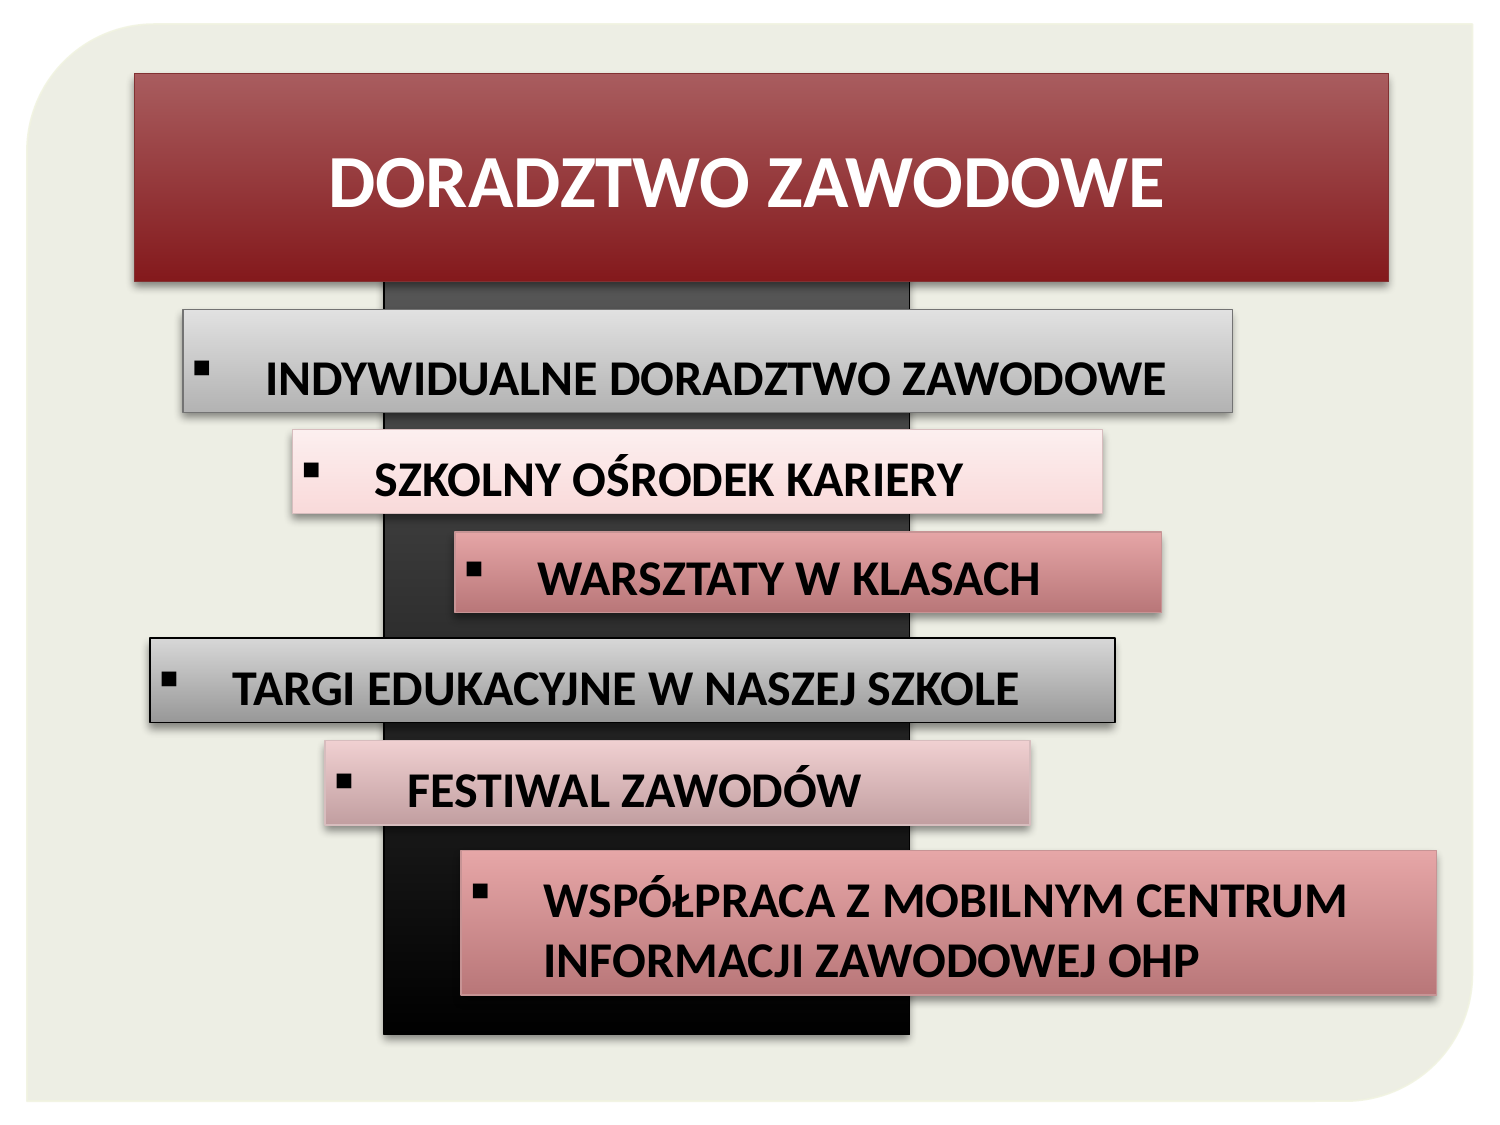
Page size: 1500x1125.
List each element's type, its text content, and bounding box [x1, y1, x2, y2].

text_box SZKOLNY OŚRODEK KARIERY [292, 429, 1103, 514]
text_box [383, 837, 910, 1035]
text_box [383, 424, 910, 428]
text_box [383, 293, 910, 308]
text_box WARSZTATY W KLASACH [454, 531, 1162, 613]
text_box TARGI EDUKACYJNE W NASZEJ SZKOLE [149, 637, 1116, 723]
text_box [383, 526, 910, 637]
text_box INDYWIDUALNE DORADZTWO ZAWODOWE [182, 309, 1233, 413]
text_box WSPÓŁPRACA Z MOBILNYM CENTRUM INFORMACJI ZAWODOWEJ OHP [460, 850, 1437, 996]
text_box FESTIWAL ZAWODÓW [324, 740, 1031, 826]
text_box DORADZTWO ZAWODOWE [134, 73, 1389, 282]
